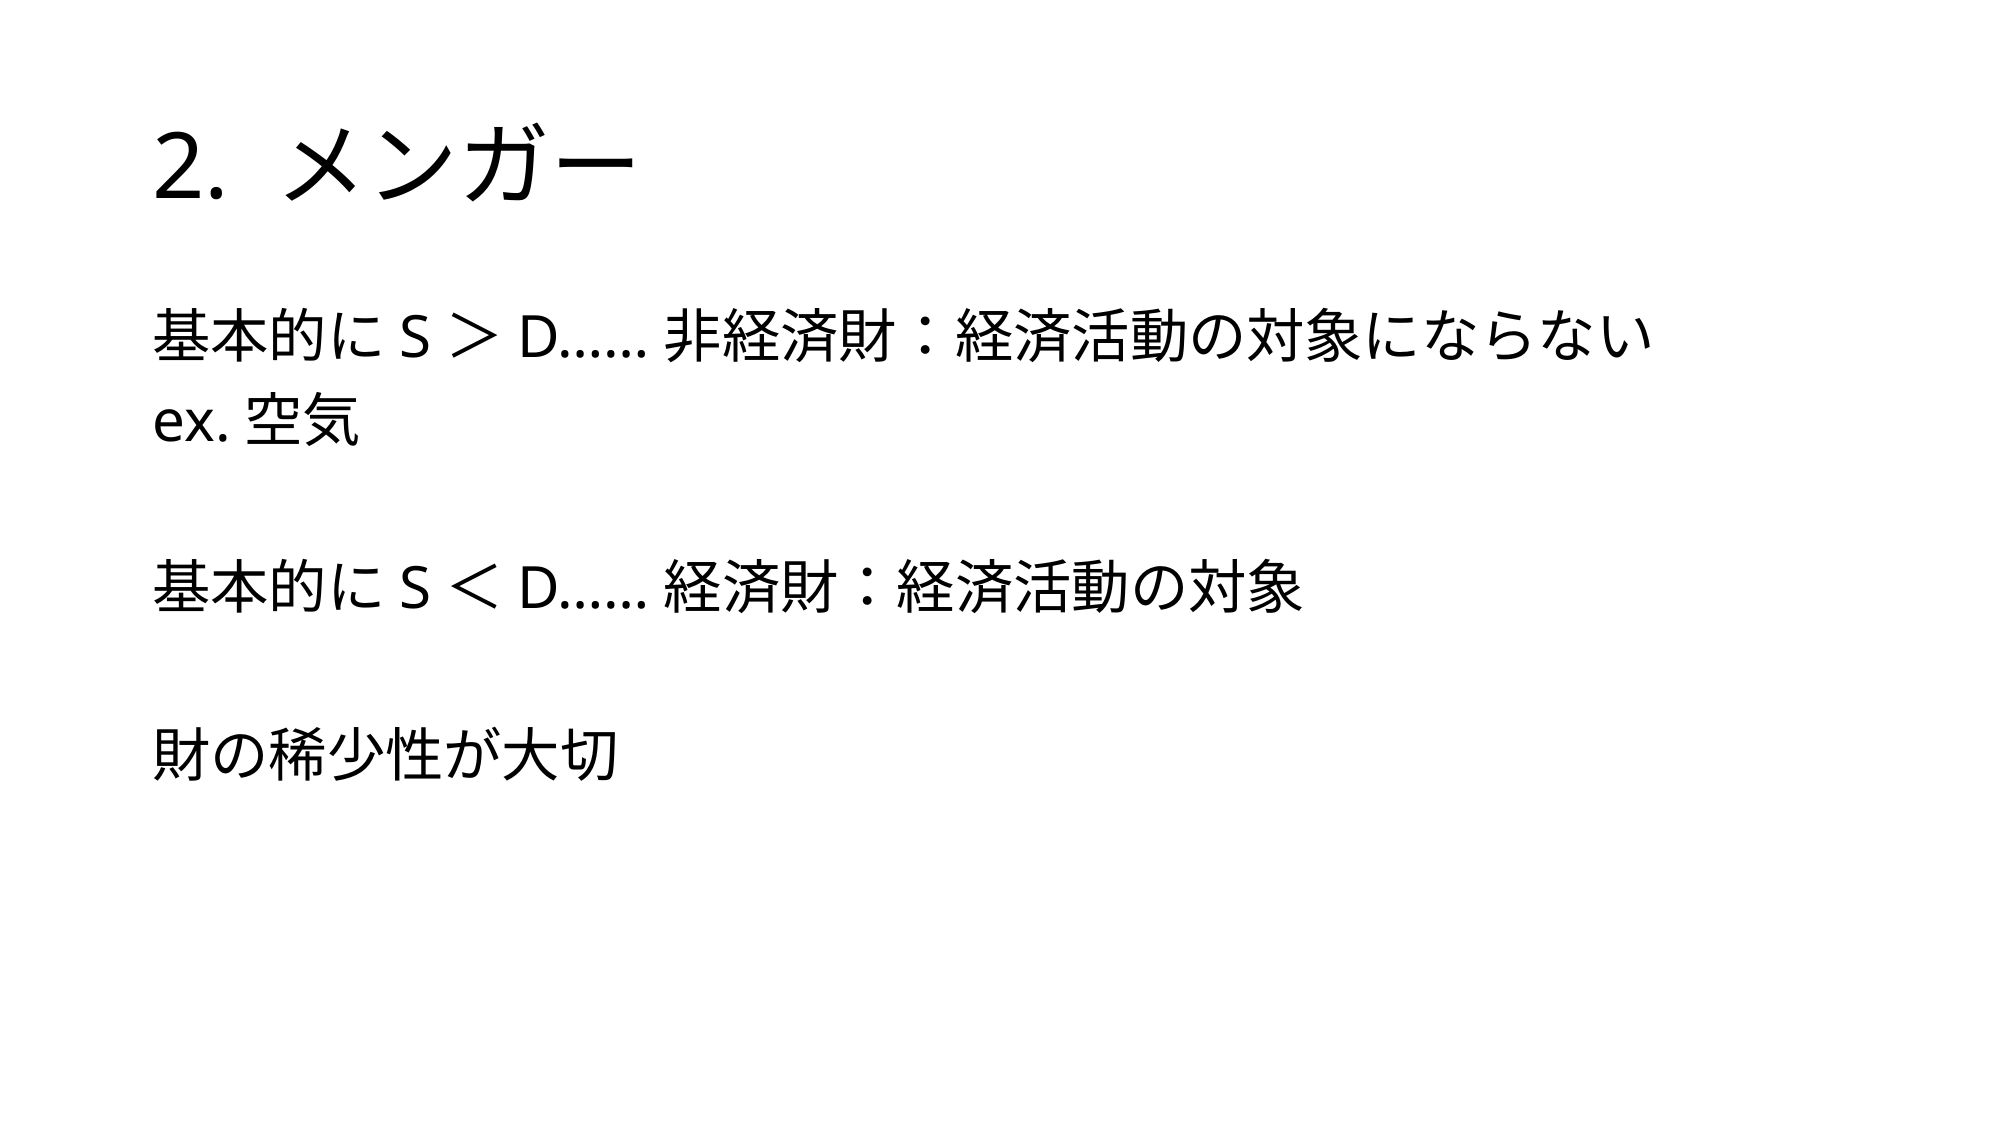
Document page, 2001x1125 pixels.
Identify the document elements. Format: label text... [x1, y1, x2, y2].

list 基本的にS＞D……非経済財：経済活動の対象にならない ex.空気 基本的にS＜D……経済財：経済活動の対象 財の稀少性が大切 [137, 299, 1863, 1014]
title 2. メンガー [137, 59, 1863, 278]
